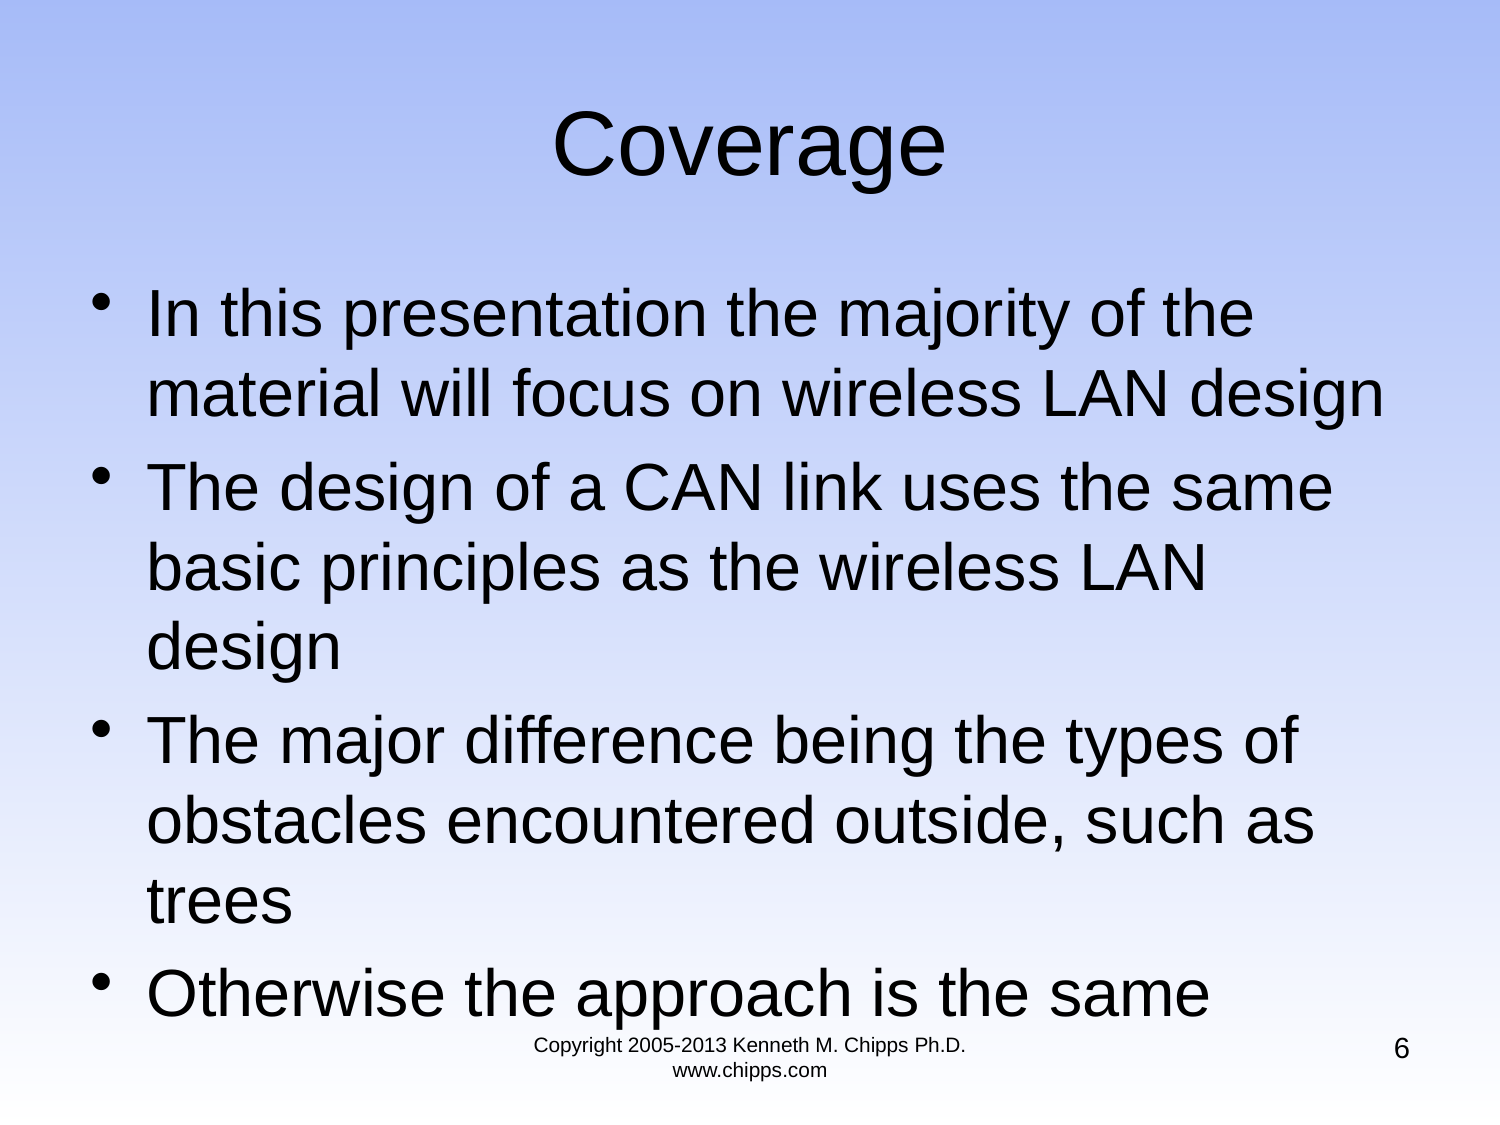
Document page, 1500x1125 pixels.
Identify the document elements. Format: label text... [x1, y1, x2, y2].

slide_number 6 [1074, 1021, 1426, 1101]
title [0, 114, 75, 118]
title Coverage [75, 45, 1425, 233]
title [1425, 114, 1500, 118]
footer Copyright 2005-2013 Kenneth M. Chipps Ph.D. www.chipps.com [449, 1024, 1051, 1103]
list In this presentation the majority of the material will focus on wireless LAN design The design of a CAN link uses the same basic principles as the wireless LAN design The major difference being the types of obstacles encountered outside, such as trees Otherwise the approach is the same [75, 262, 1425, 1005]
